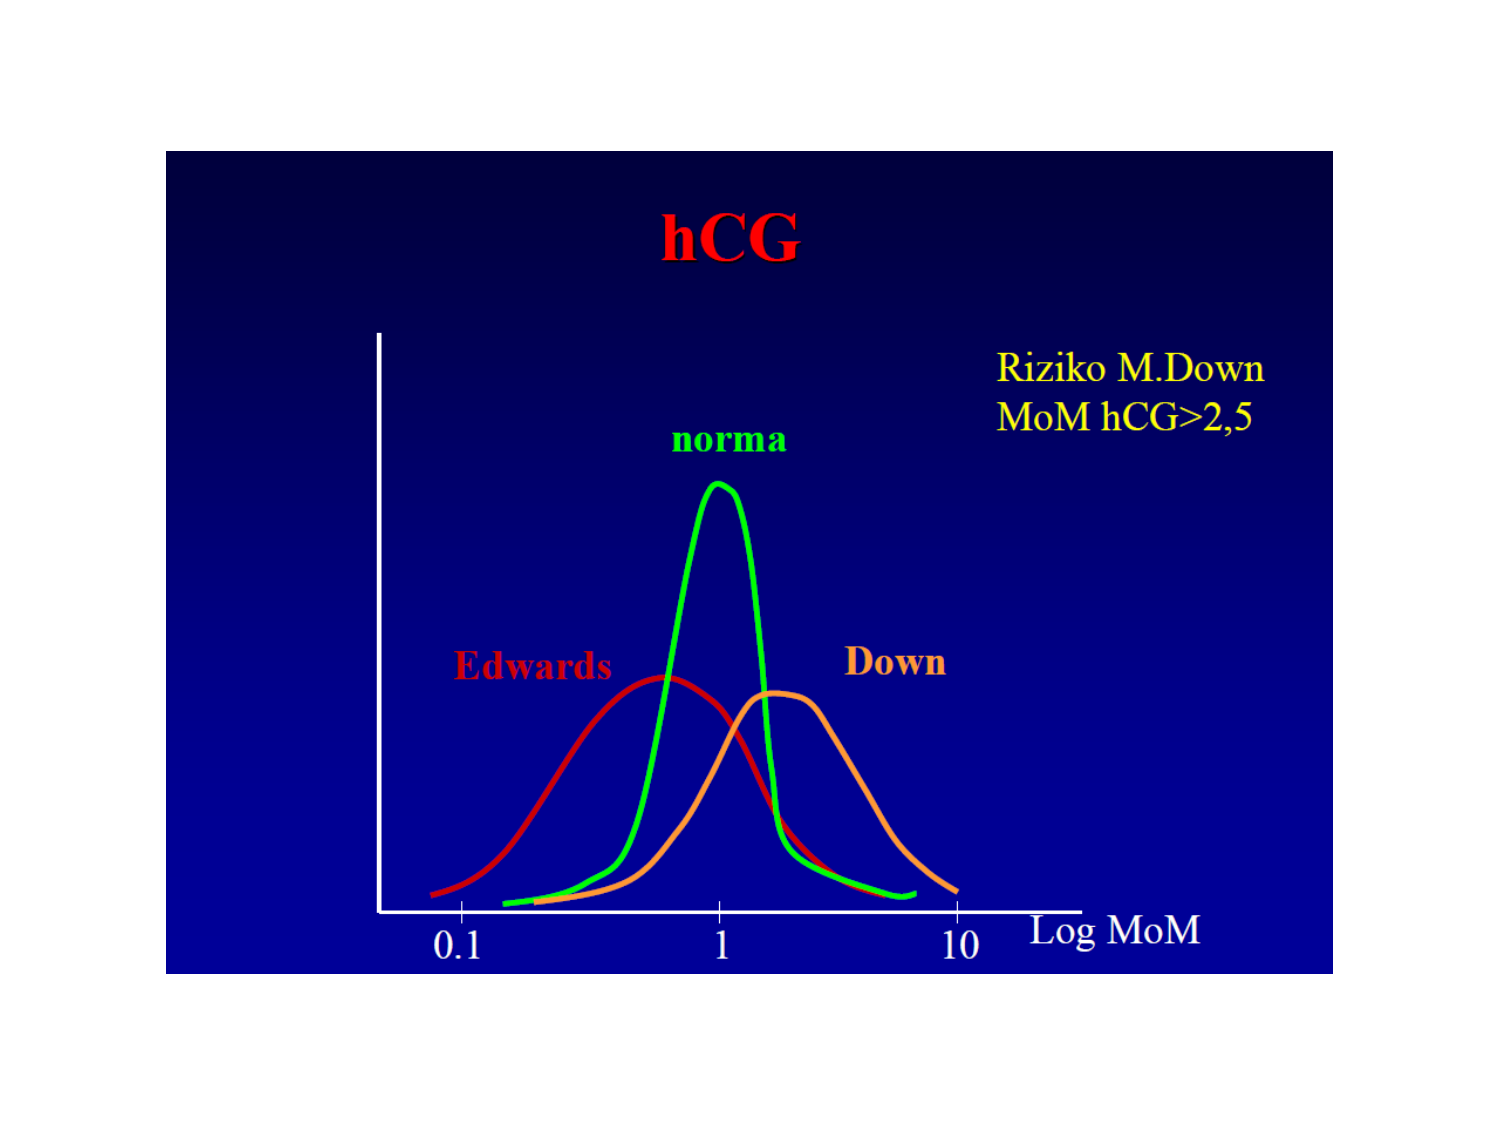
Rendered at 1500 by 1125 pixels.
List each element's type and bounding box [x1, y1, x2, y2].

picture [166, 151, 1334, 975]
